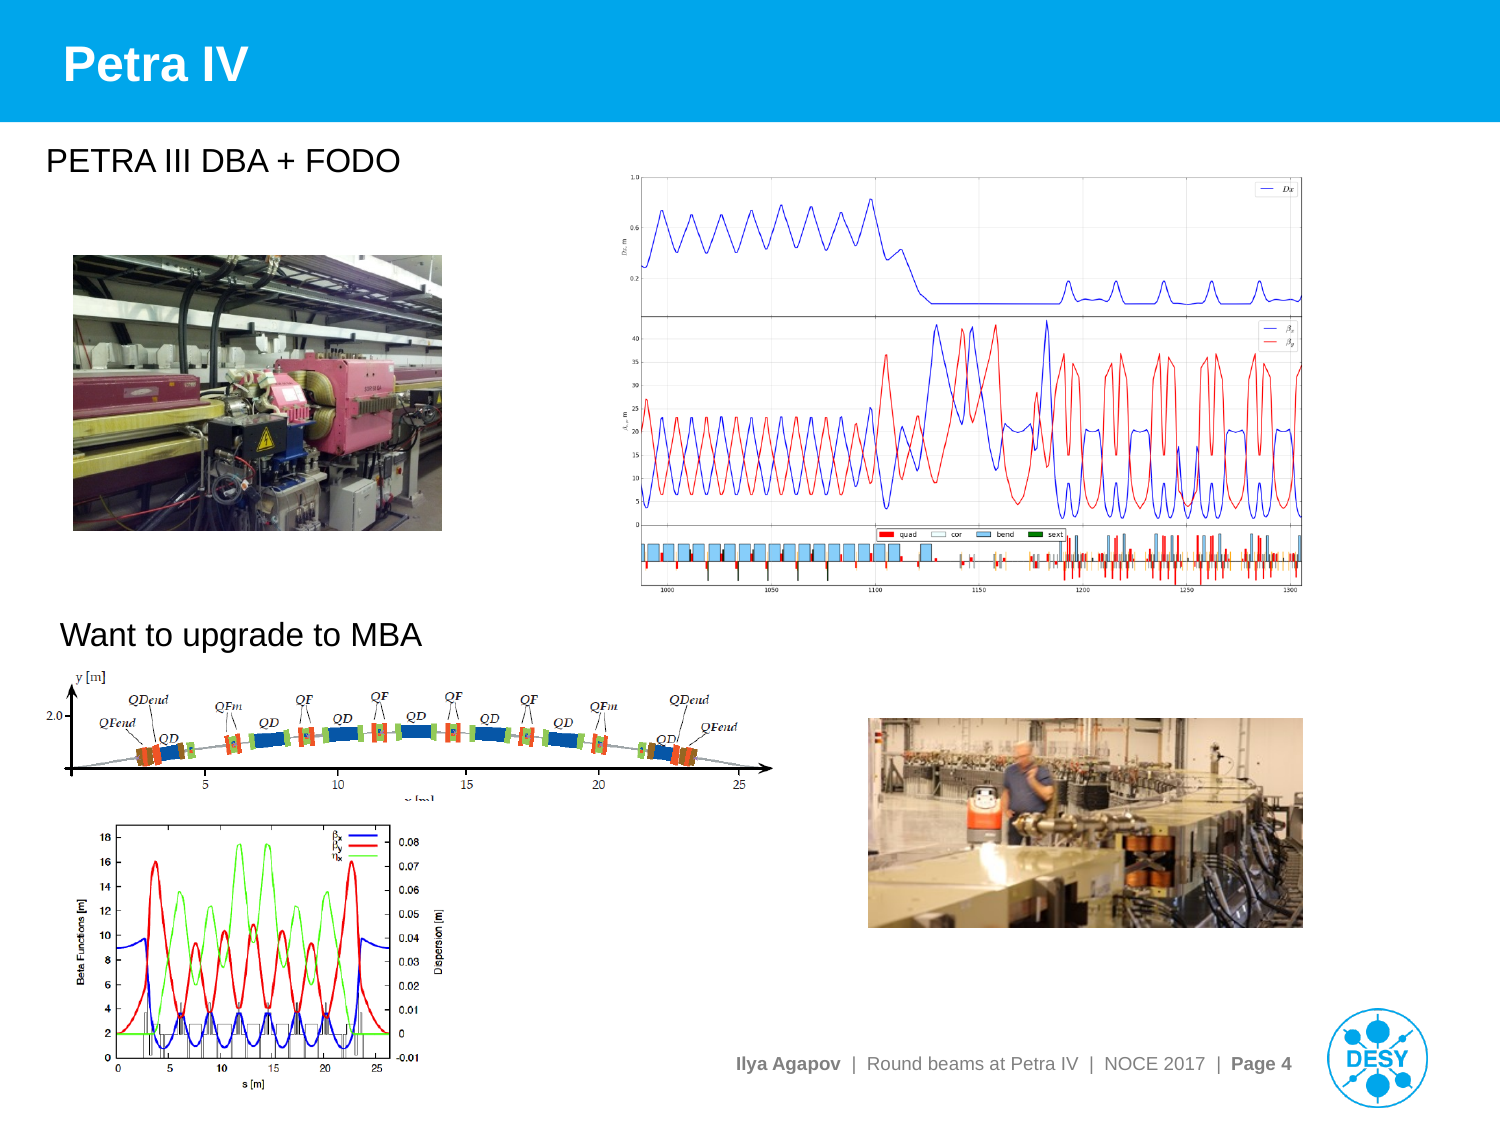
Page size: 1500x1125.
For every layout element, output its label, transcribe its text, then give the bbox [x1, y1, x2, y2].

picture [1387, 1008, 1428, 1046]
picture [563, 144, 1340, 608]
picture [867, 718, 1303, 928]
text_box PETRA III DBA + FODO [31, 130, 1461, 183]
picture [1327, 1008, 1368, 1049]
title Petra IV [47, 16, 1446, 107]
picture [1327, 1068, 1365, 1108]
text_box Want to upgrade to MBA [45, 603, 1475, 657]
picture [1391, 1071, 1428, 1108]
picture [73, 255, 442, 532]
picture [30, 656, 791, 1099]
picture [1330, 1011, 1426, 1106]
